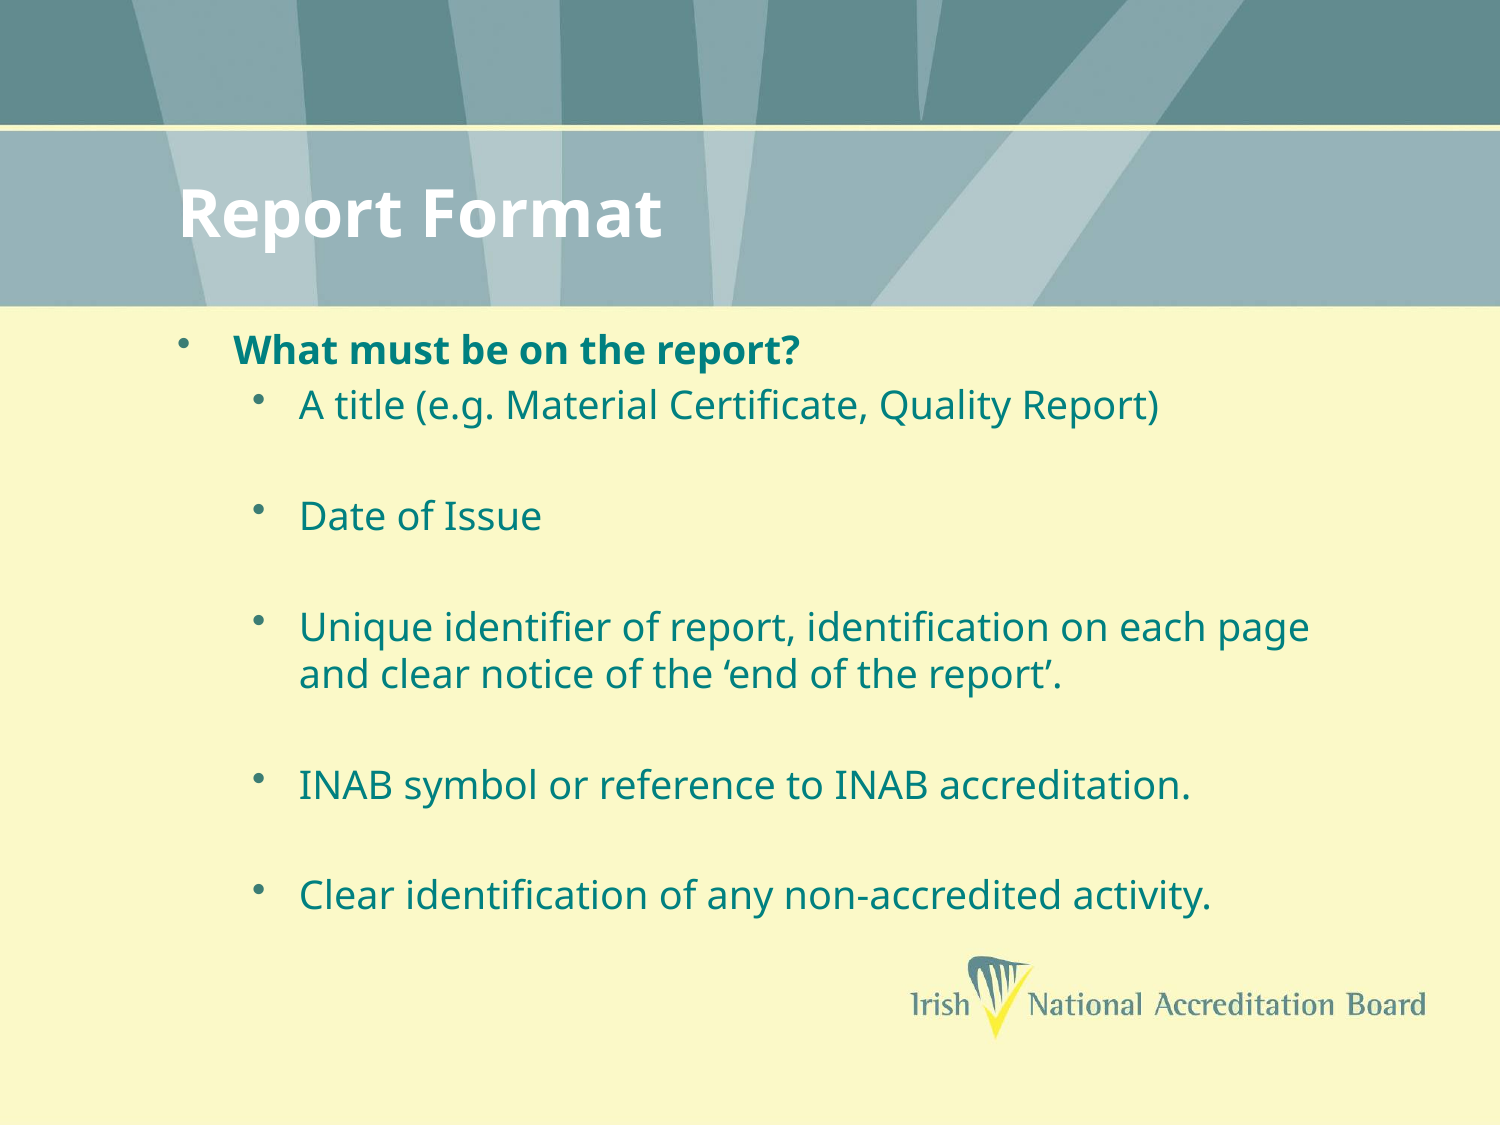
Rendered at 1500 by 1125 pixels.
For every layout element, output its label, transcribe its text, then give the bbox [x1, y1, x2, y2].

title Report Format [177, 184, 1365, 279]
list What must be on the report? A title (e.g. Material Certificate, Quality Report) Date of Issue Unique identifier of report, identification on each page and clear notice of the ‘end of the report’. INAB symbol or reference to INAB accreditation. Clear identification of any non-accredited activity. [177, 324, 1365, 1035]
picture [0, 0, 1500, 1125]
